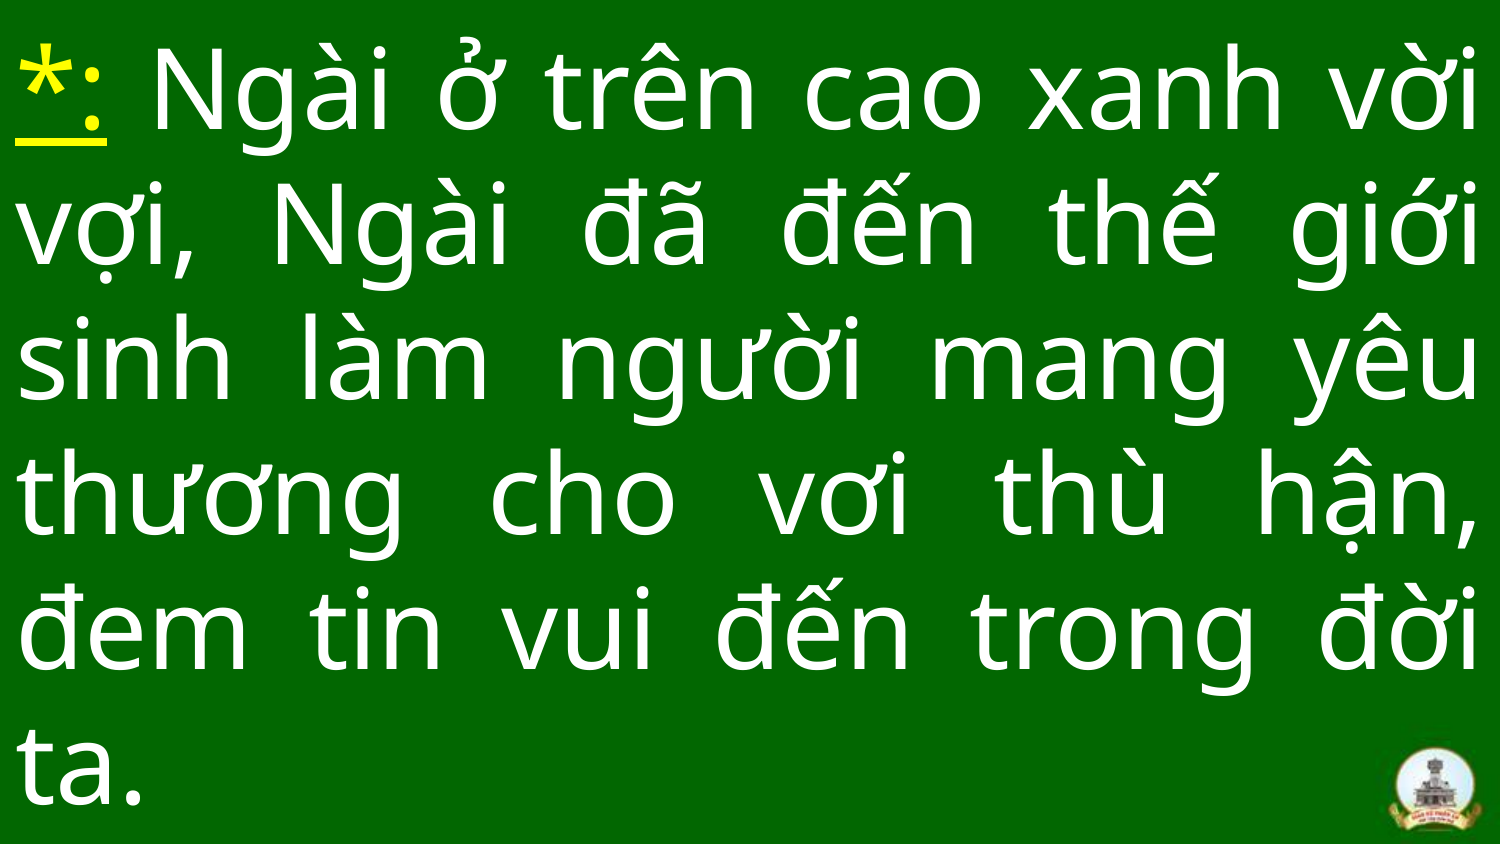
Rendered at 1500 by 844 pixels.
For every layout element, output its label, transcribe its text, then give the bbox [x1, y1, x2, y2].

title *: Ngài ở trên cao xanh vời vợi, Ngài đã đến thế giới sinh làm người mang yêu thương cho vơi thù hận, đem tin vui đến trong đời ta. [0, 0, 1500, 844]
